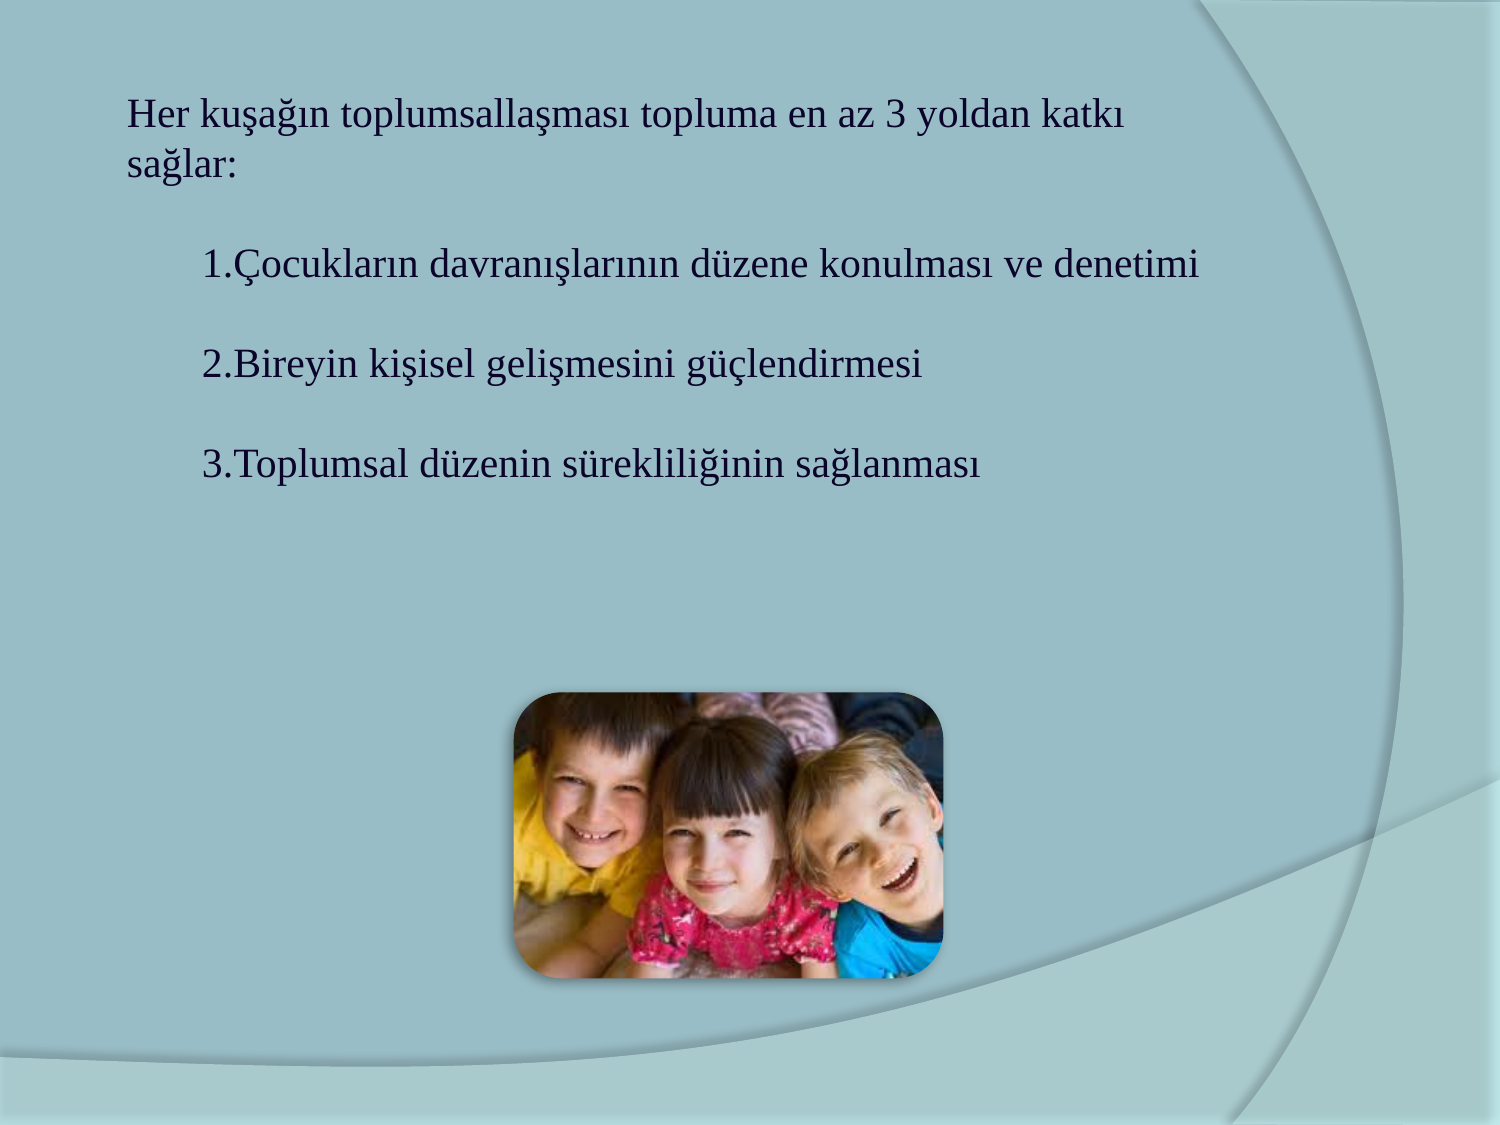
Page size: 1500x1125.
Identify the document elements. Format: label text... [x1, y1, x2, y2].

picture [513, 692, 944, 979]
text_box Her kuşağın toplumsallaşması topluma en az 3 yoldan katkı sağlar: 1.Çocukların davranışlarının düzene konulması ve denetimi 2.Bireyin kişisel gelişmesini güçlendirmesi 3.Toplumsal düzenin sürekliliğinin sağlanması [112, 78, 1247, 493]
picture [878, 969, 886, 979]
